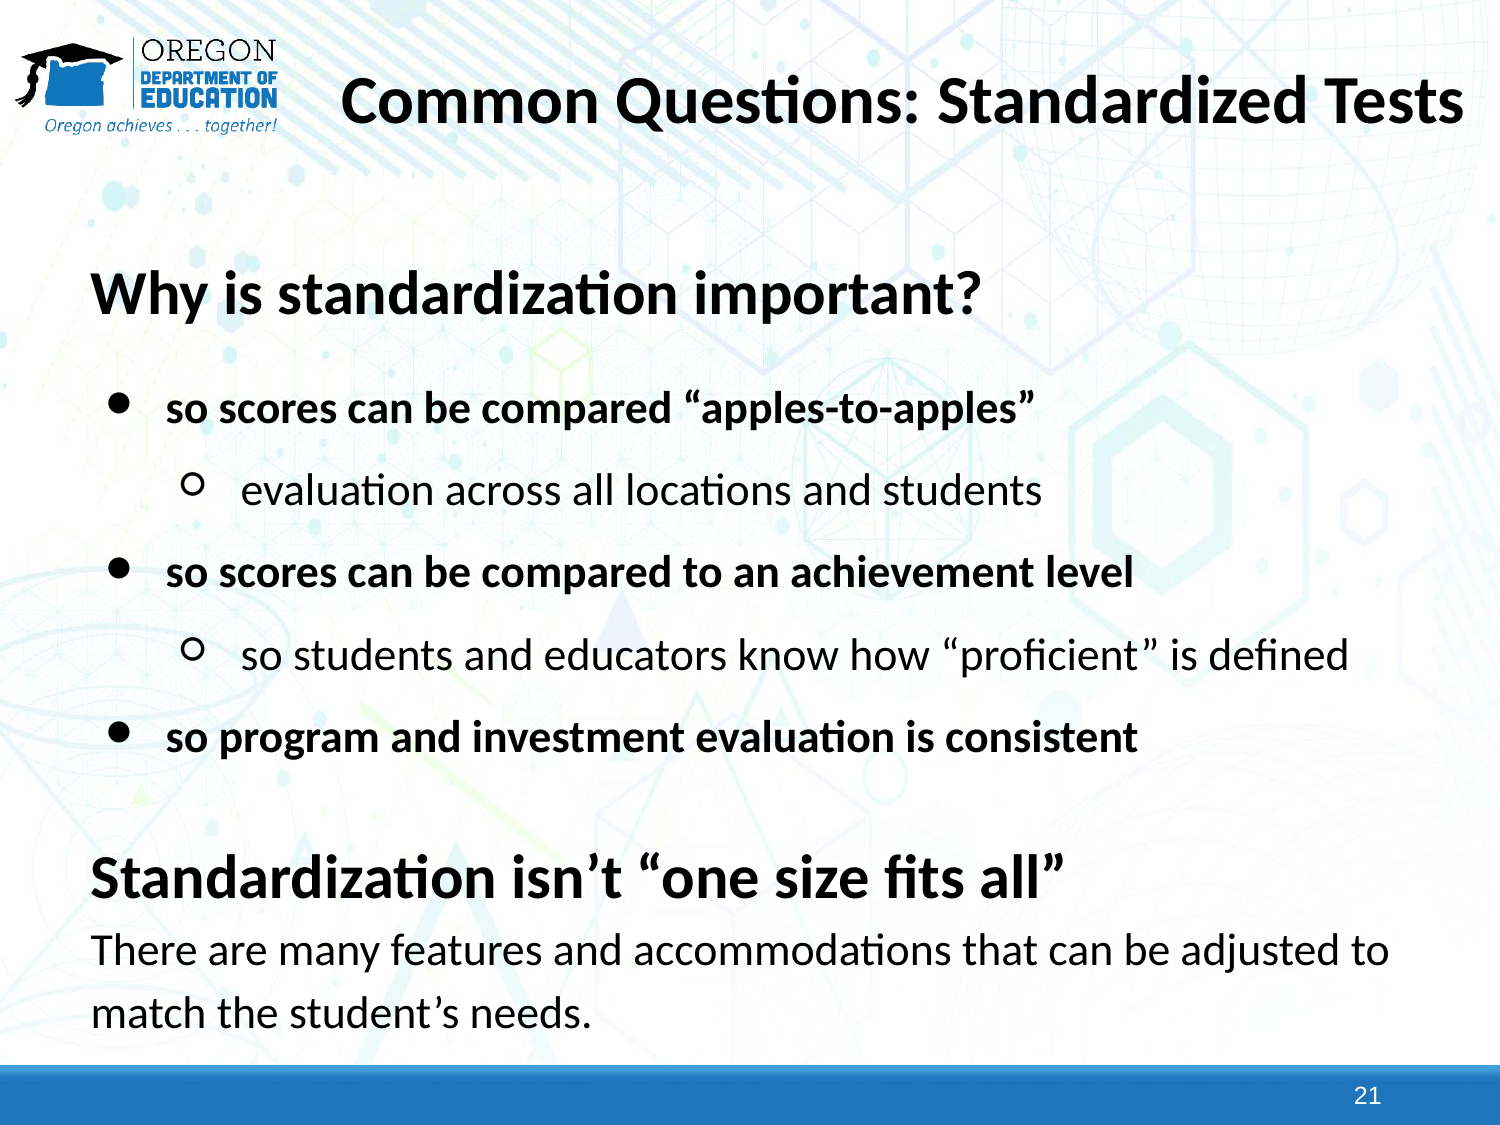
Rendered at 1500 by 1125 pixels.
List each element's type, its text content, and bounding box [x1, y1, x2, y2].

text_box Why is standardization important? so scores can be compared “apples-to-apples” evaluation across all locations and students so scores can be compared to an achievement level so students and educators know how “proficient” is defined so program and investment evaluation is consistent Standardization isn’t “one size fits all” There are many features and accommodations that can be adjusted to match the student’s needs. [75, 225, 1425, 990]
slide_number 21 [1059, 1065, 1397, 1125]
picture [0, 0, 1500, 1125]
title Common Questions: Standardized Tests [308, 18, 1482, 185]
